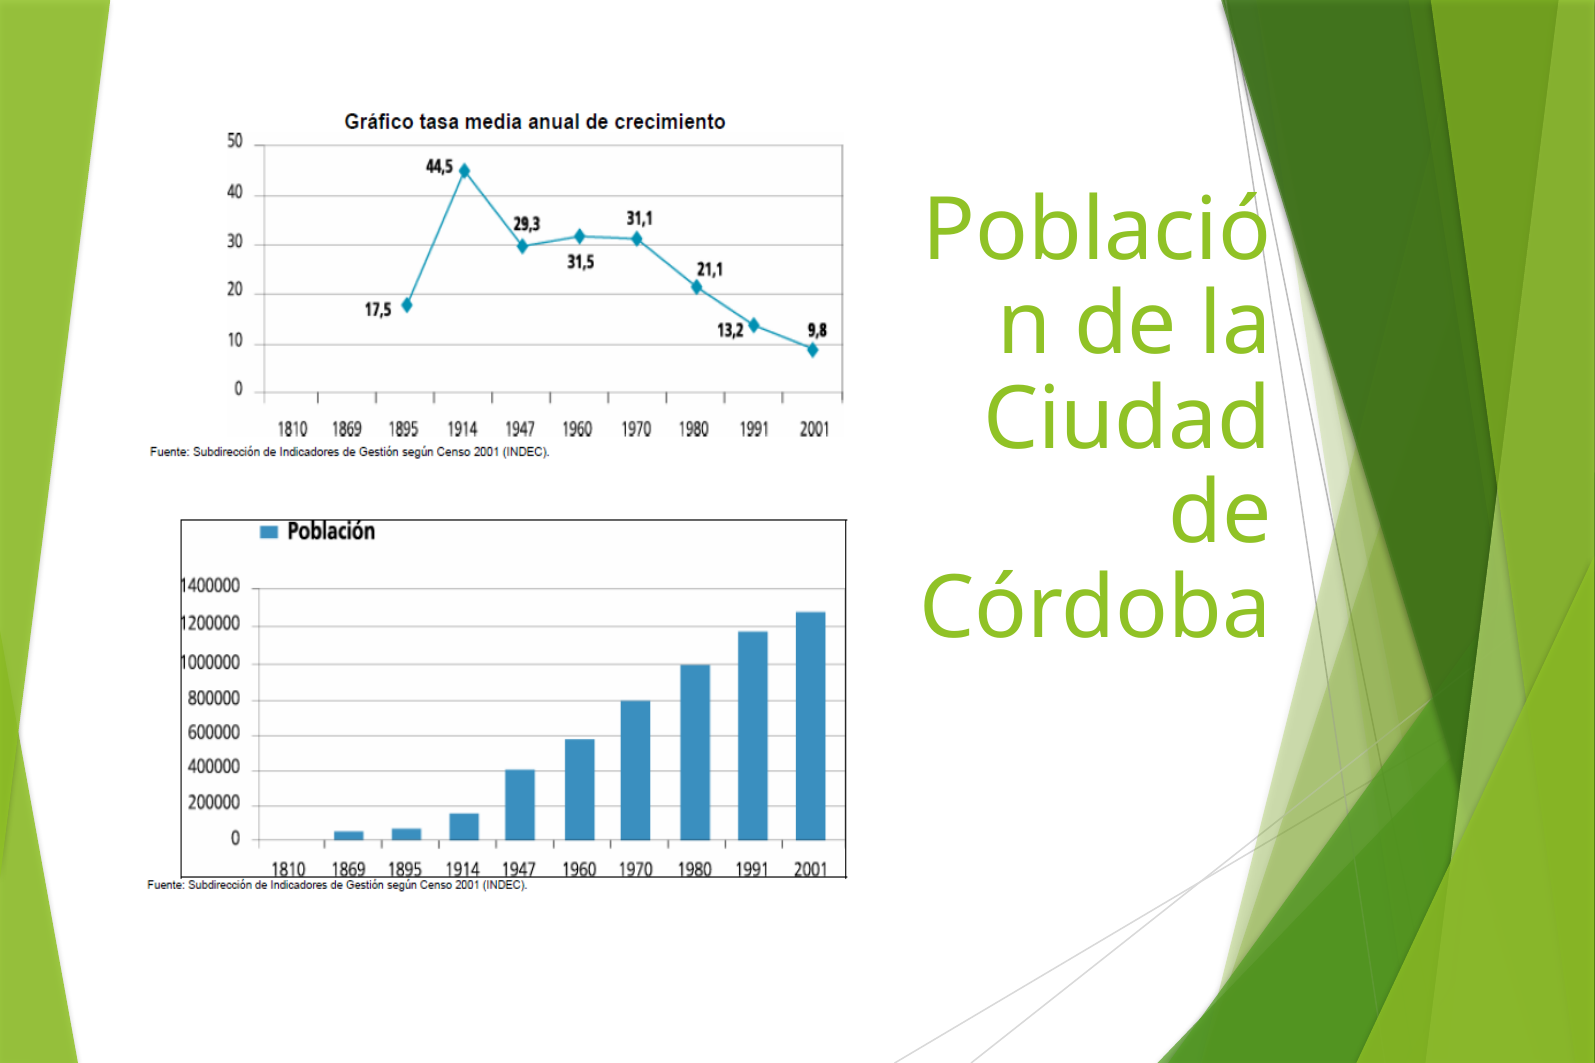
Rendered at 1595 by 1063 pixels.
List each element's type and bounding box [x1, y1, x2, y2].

picture [115, 507, 865, 899]
picture [115, 93, 892, 485]
text_box [0, 0, 1595, 1063]
